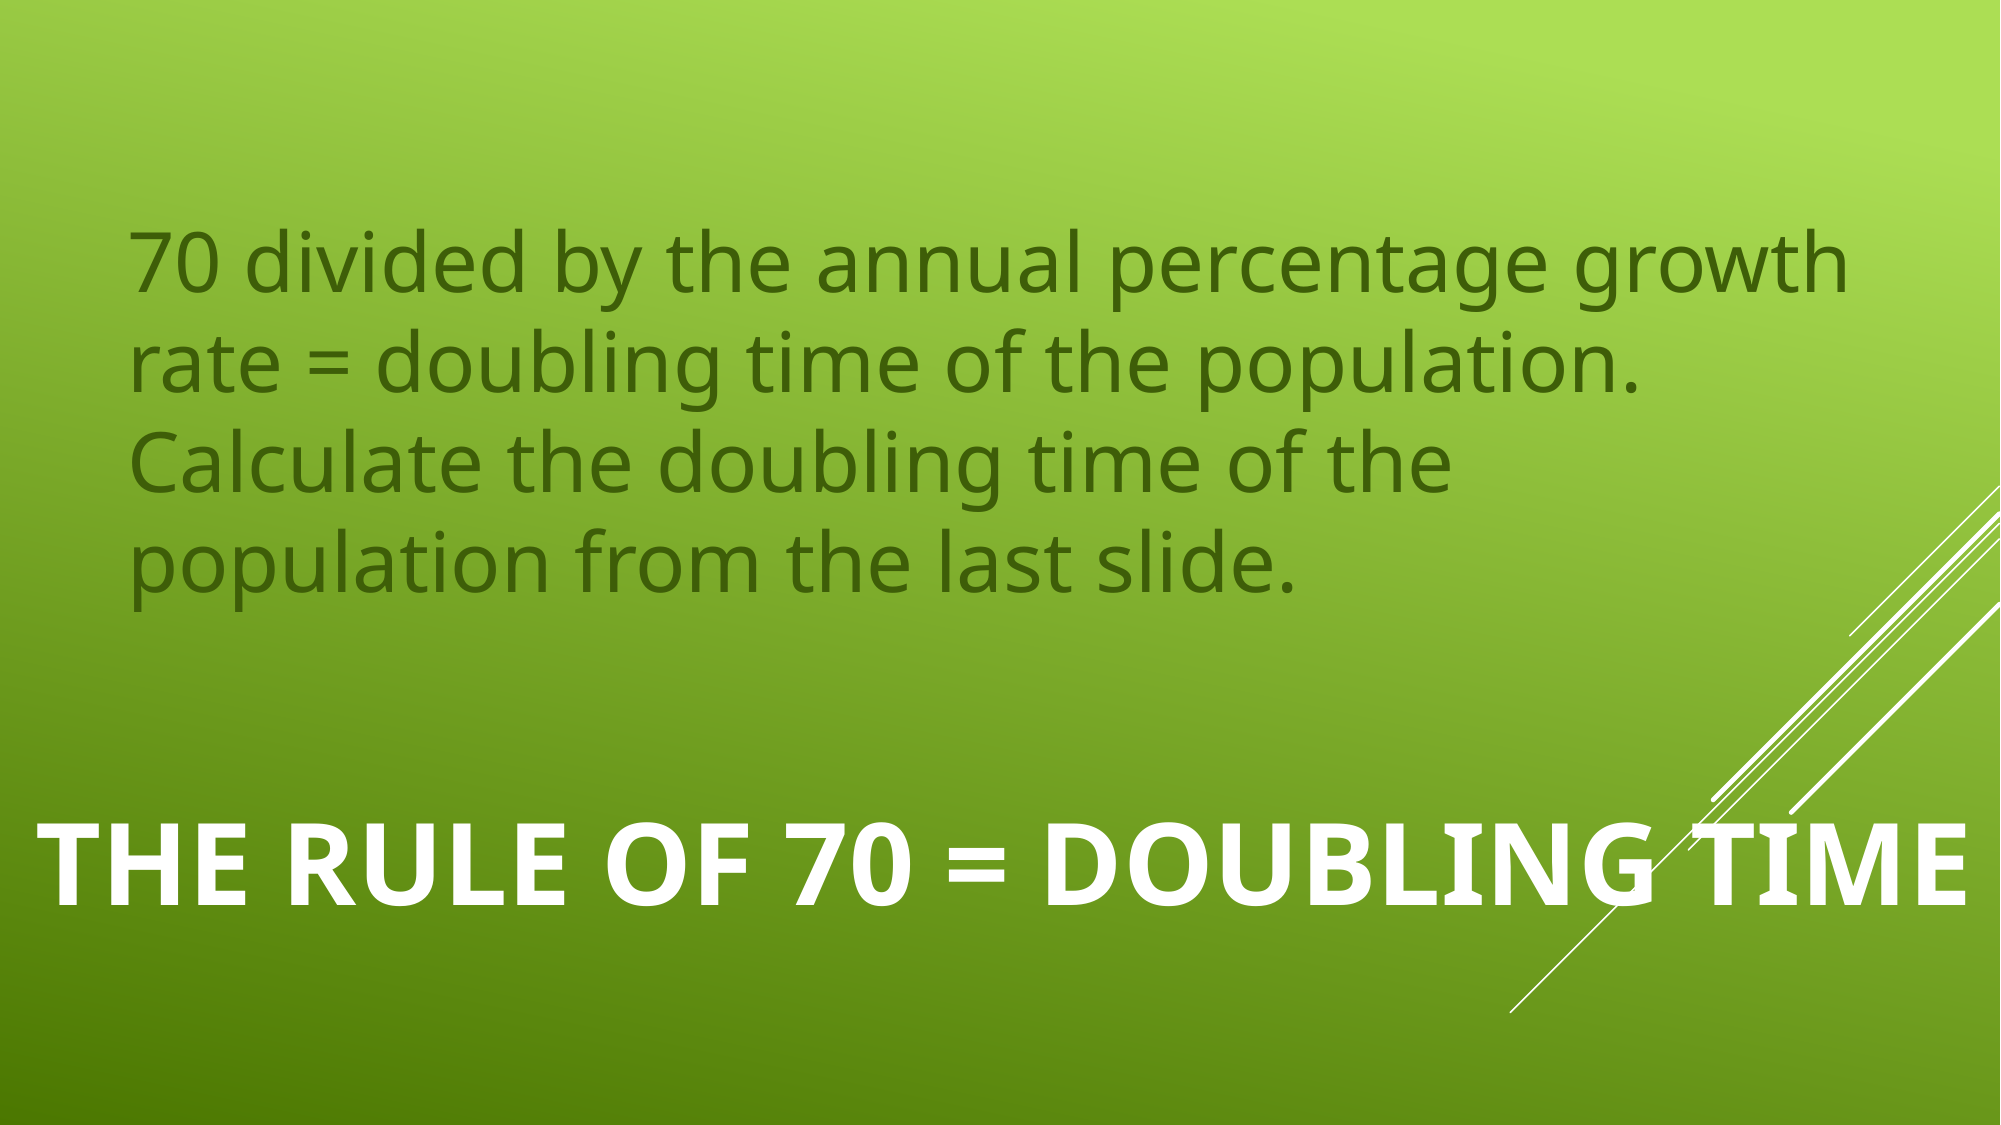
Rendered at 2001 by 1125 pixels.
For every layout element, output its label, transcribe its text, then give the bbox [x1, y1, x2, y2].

list 70 divided by the annual percentage growth rate = doubling time of the population. Calculate the doubling time of the population from the last slide. [112, 112, 1895, 706]
title The Rule of 70 = Doubling time [20, 736, 2000, 984]
